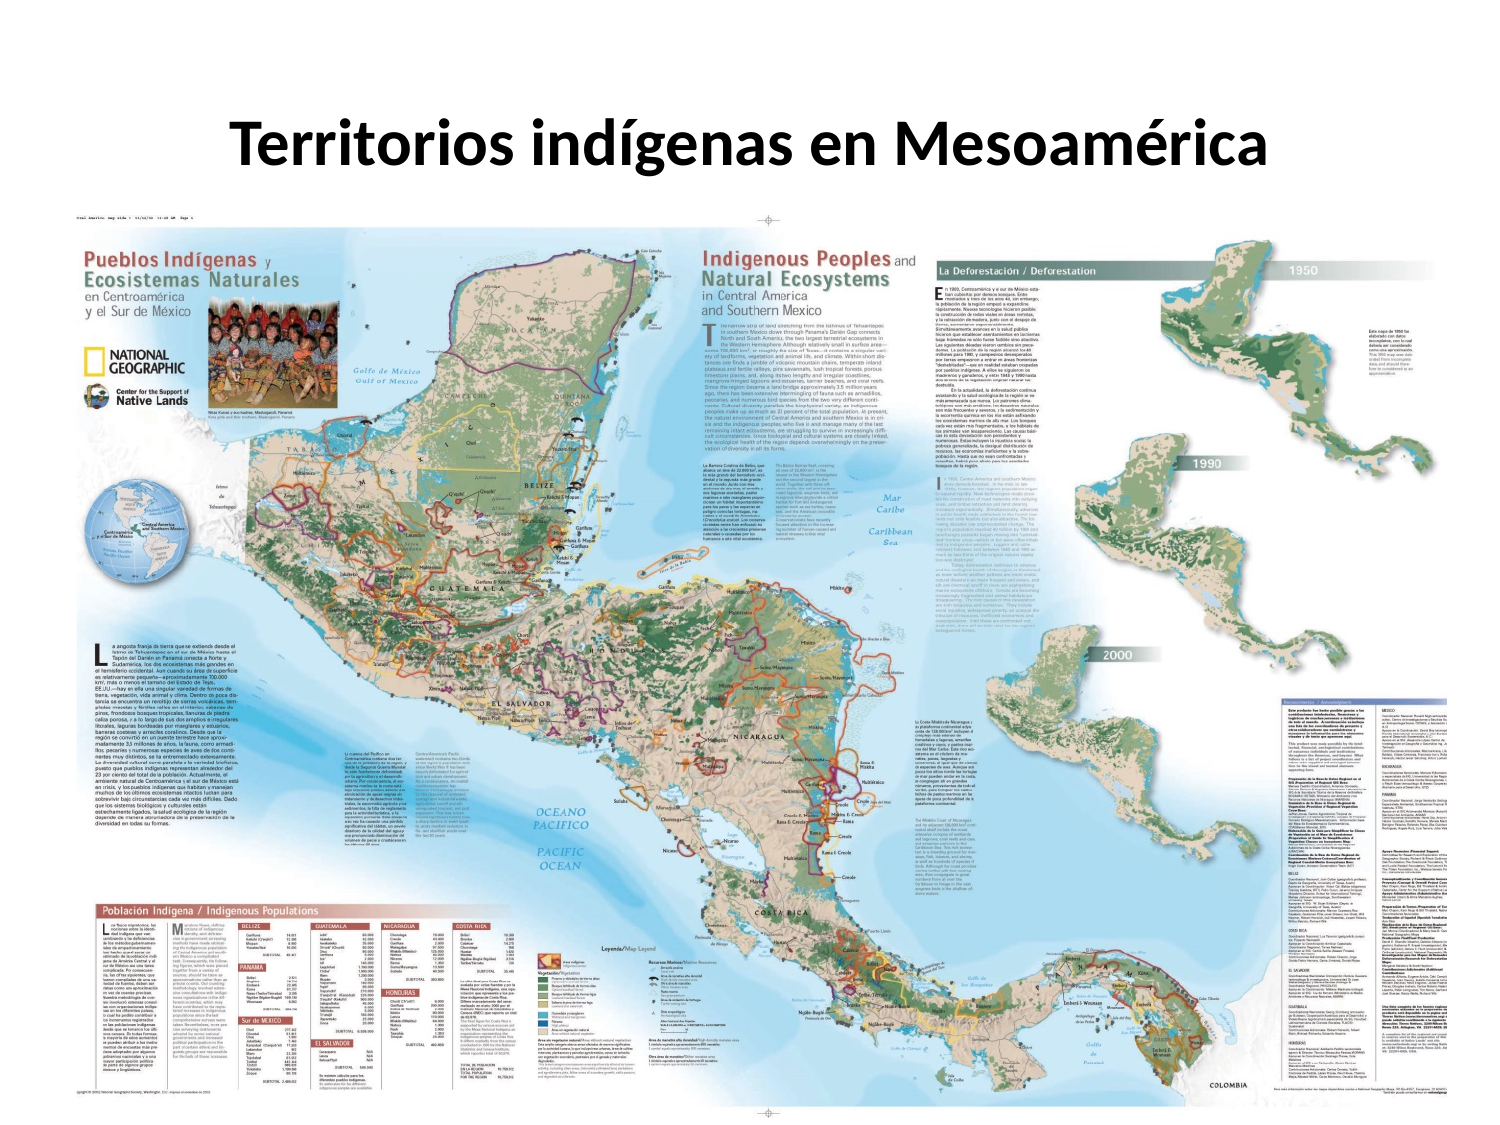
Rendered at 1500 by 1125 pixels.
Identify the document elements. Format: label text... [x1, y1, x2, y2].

title Territorios indígenas en Mesoamérica [75, 45, 1425, 215]
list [76, 215, 1448, 1118]
